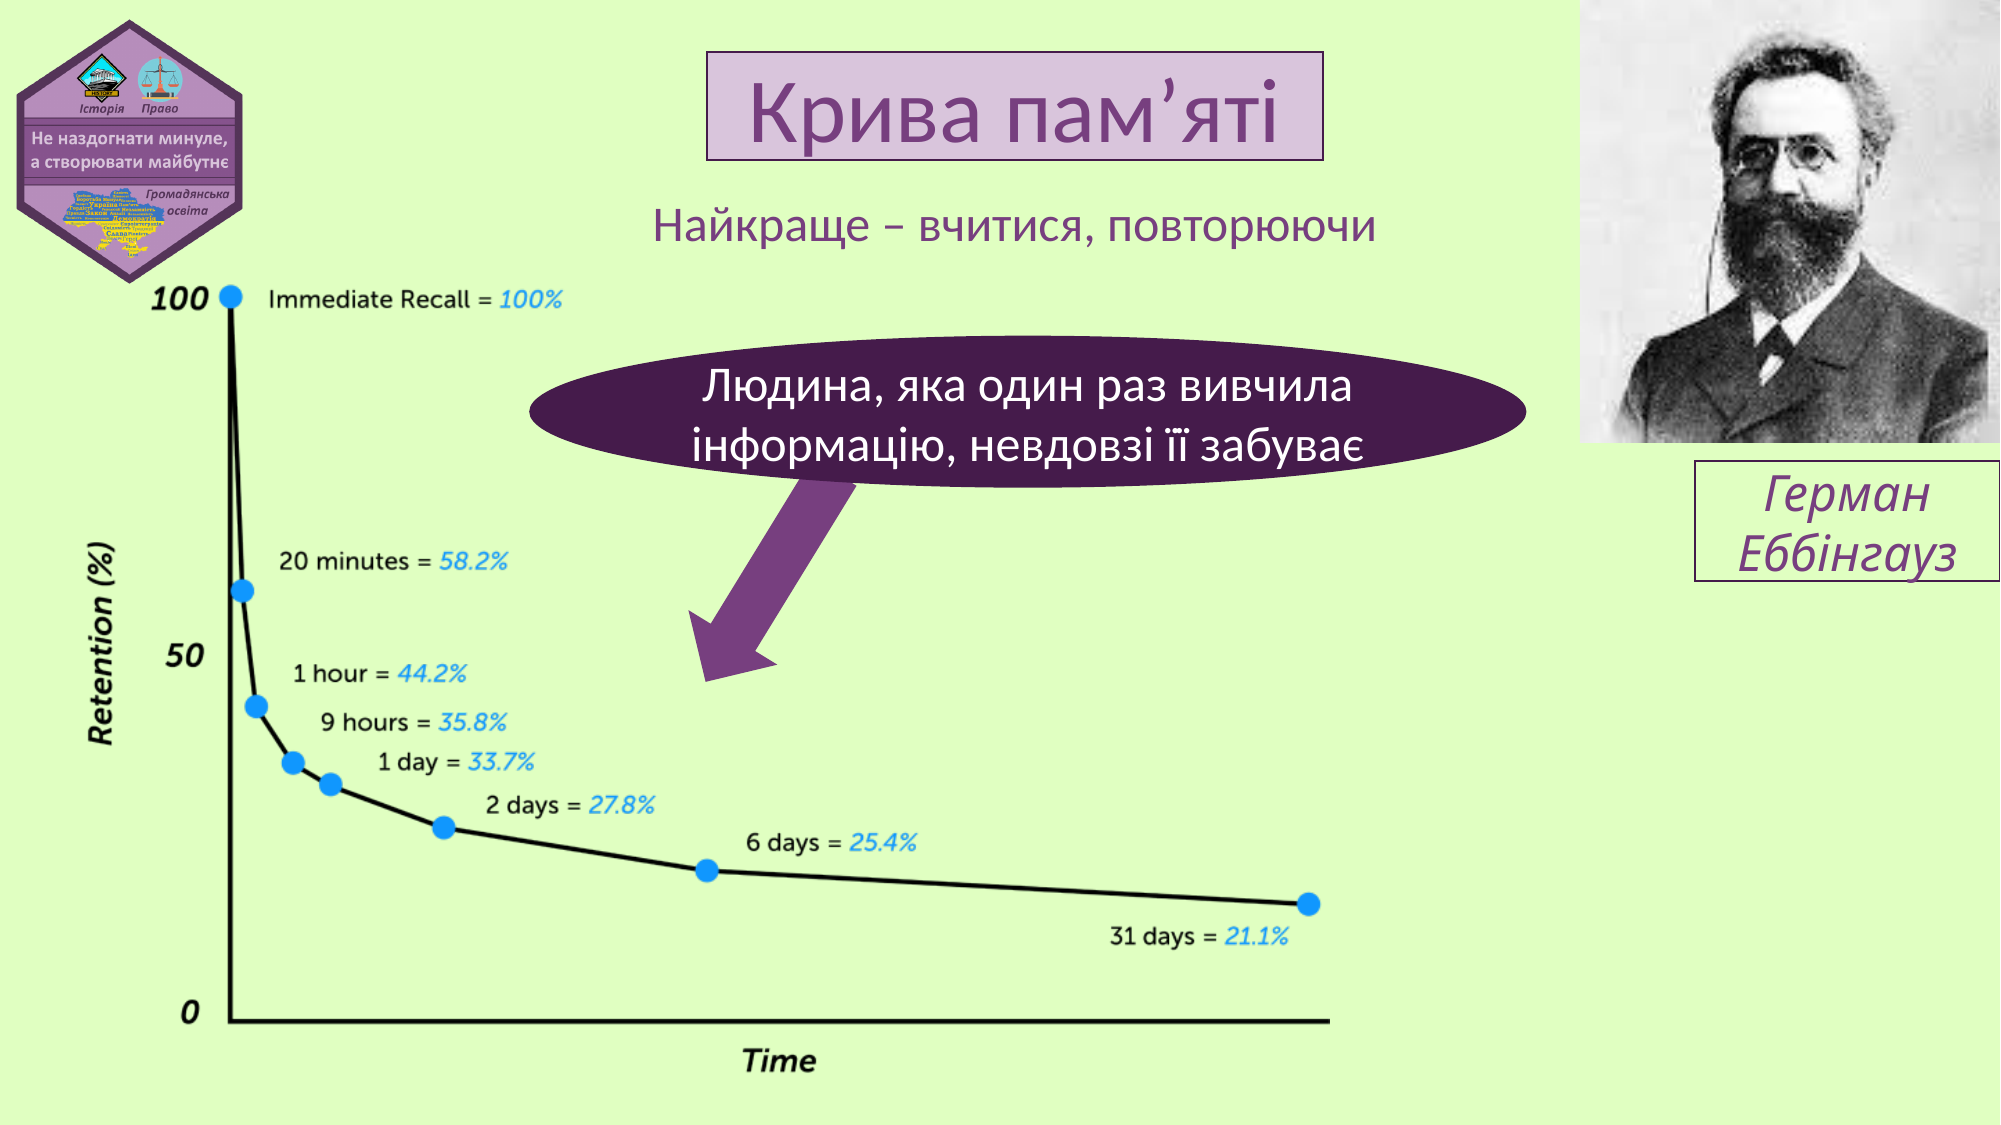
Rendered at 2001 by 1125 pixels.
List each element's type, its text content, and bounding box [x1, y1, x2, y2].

text_box Герман Еббінгауз [1695, 461, 2000, 581]
picture [0, 19, 1330, 1081]
text_box Крива пам’яті [706, 52, 1324, 160]
picture [1579, 0, 2000, 444]
text_box Найкраще – вчитися, повторюючи [618, 164, 1412, 279]
text_box Людина, яка один раз вивчила інформацію, невдовзі її забуває [1333, 351, 1527, 472]
